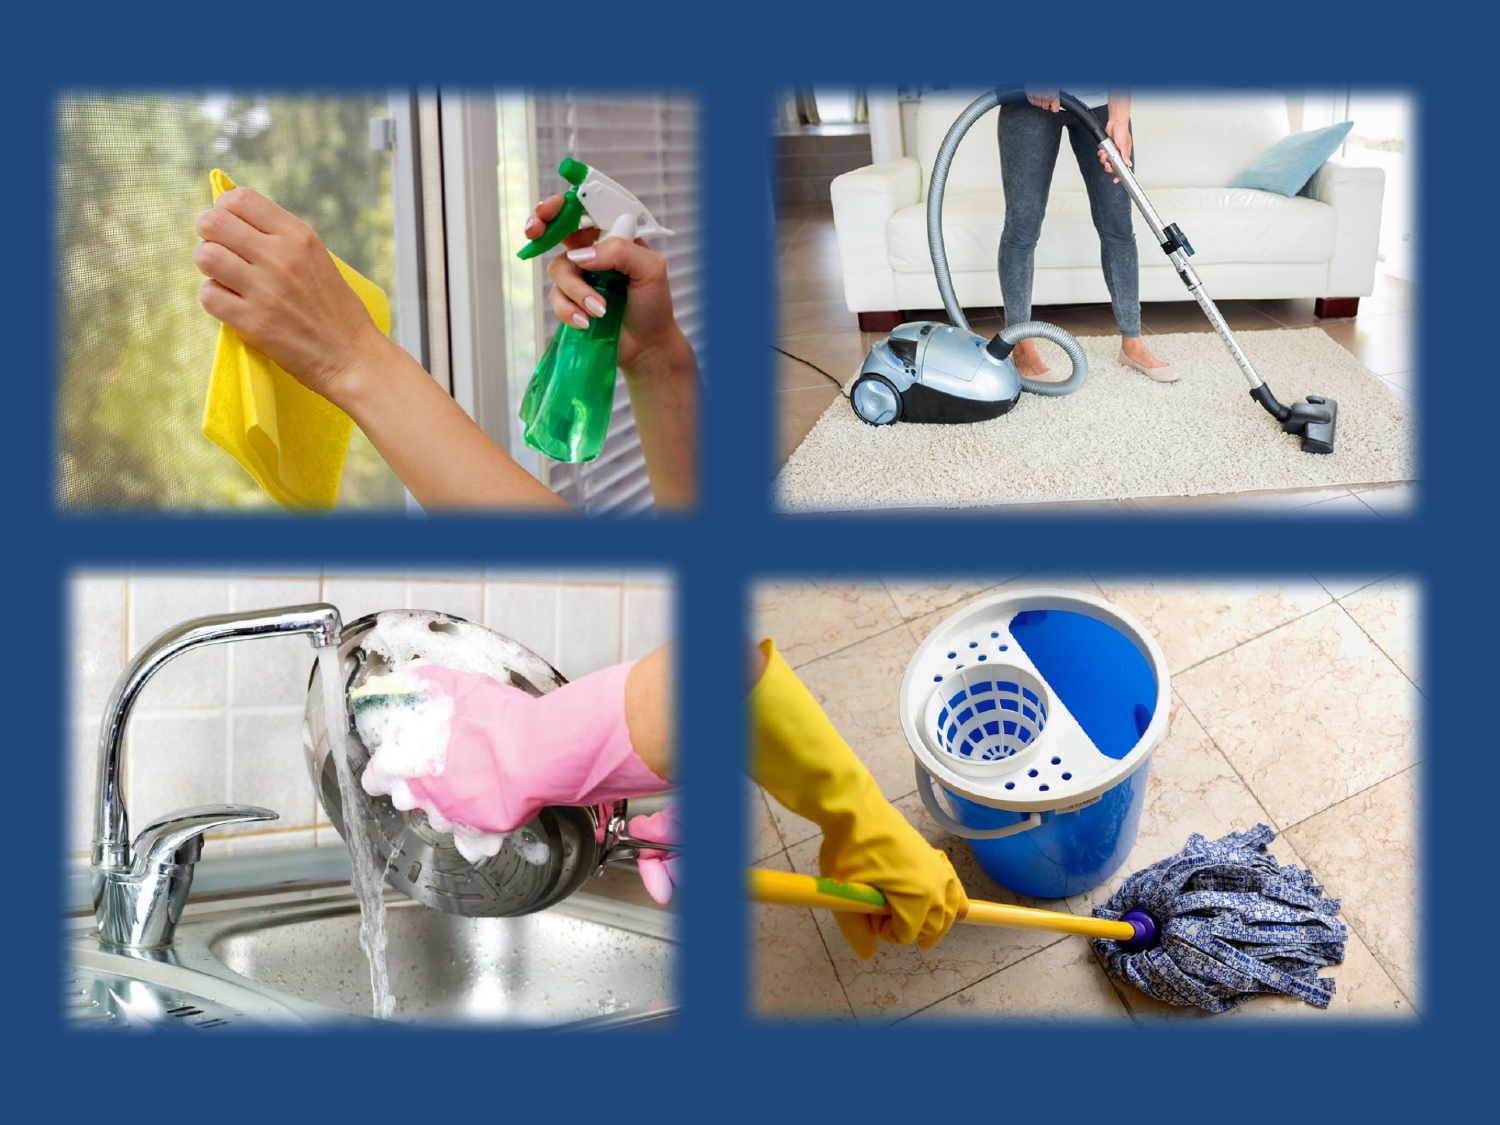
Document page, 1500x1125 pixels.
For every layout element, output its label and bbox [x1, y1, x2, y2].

picture [40, 77, 715, 528]
picture [52, 553, 692, 1040]
picture [761, 77, 1430, 528]
picture [734, 564, 1436, 1036]
